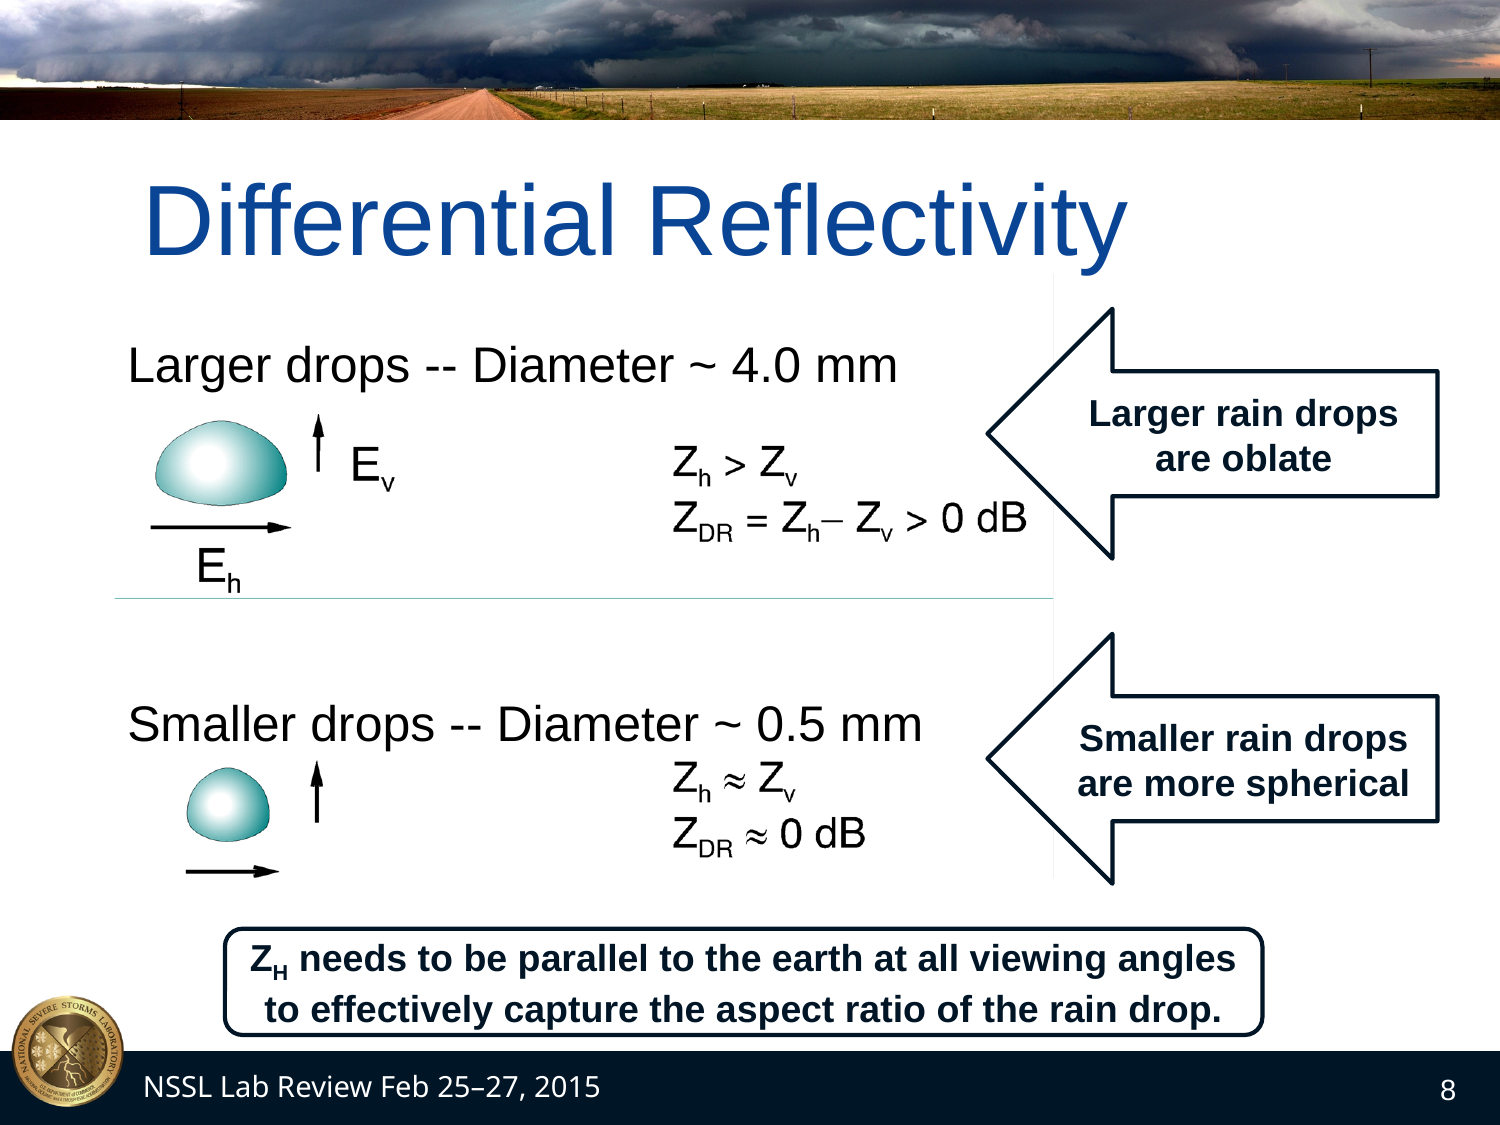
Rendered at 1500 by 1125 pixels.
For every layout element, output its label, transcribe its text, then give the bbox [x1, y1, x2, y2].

picture [0, 0, 1500, 120]
text_box ZH needs to be parallel to the earth at all viewing angles to effectively capture the aspect ratio of the rain drop. [222, 979, 1265, 1038]
picture [11, 995, 124, 1107]
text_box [111, 273, 1438, 951]
footer NSSL Lab Review Feb 25–27, 2015 [127, 1058, 813, 1119]
title Differential Reflectivity [127, 95, 1372, 273]
slide_number 8 [1121, 1058, 1472, 1119]
